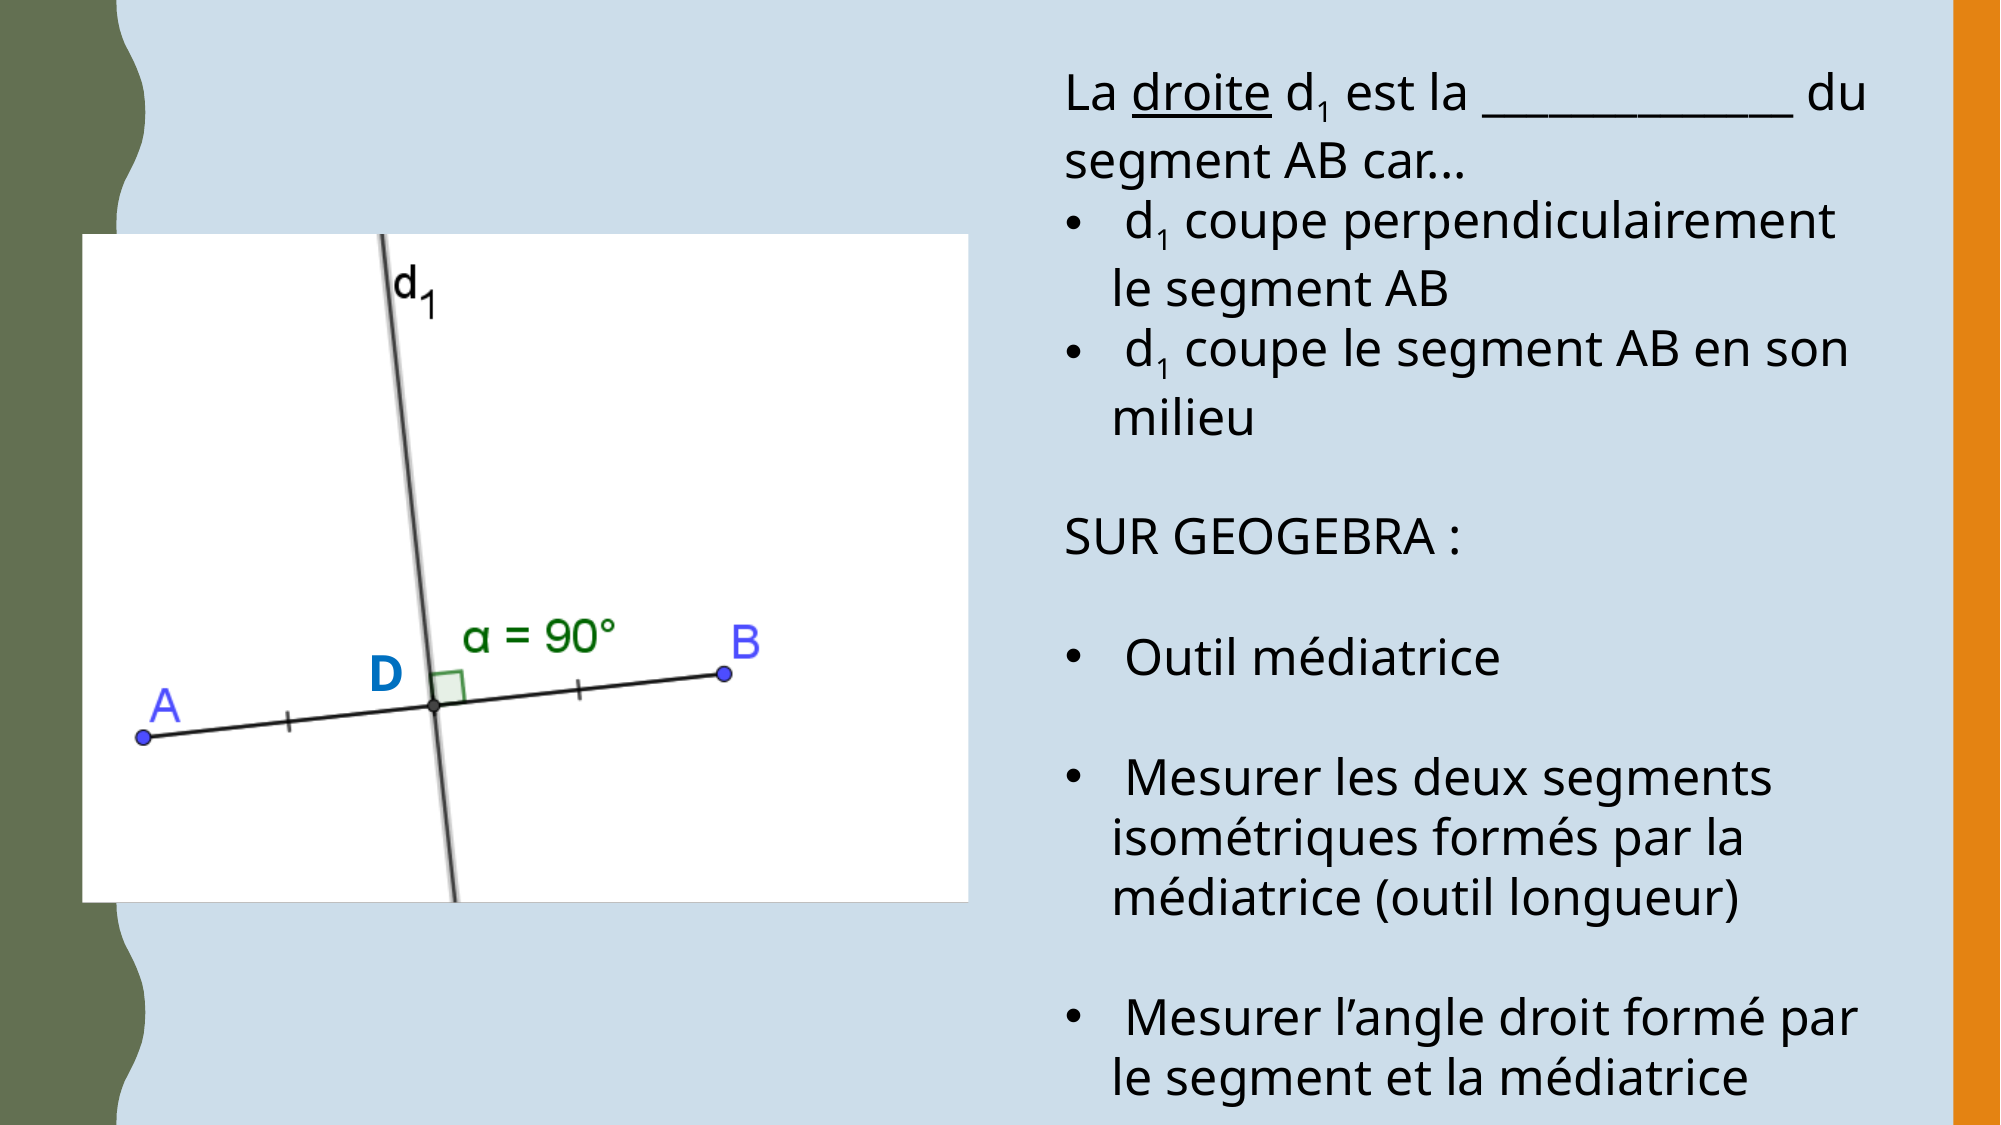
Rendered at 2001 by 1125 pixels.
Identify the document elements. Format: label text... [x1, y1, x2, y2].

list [82, 234, 969, 903]
text_box La droite d1 est la ______________ du segment AB car... d1 coupe perpendiculairement le segment AB d1 coupe le segment AB en son milieu SUR GEOGEBRA : Outil médiatrice Mesurer les deux segments isométriques formés par la médiatrice (outil longueur) Mesurer l’angle droit formé par le segment et la médiatrice [1049, 52, 1891, 1125]
